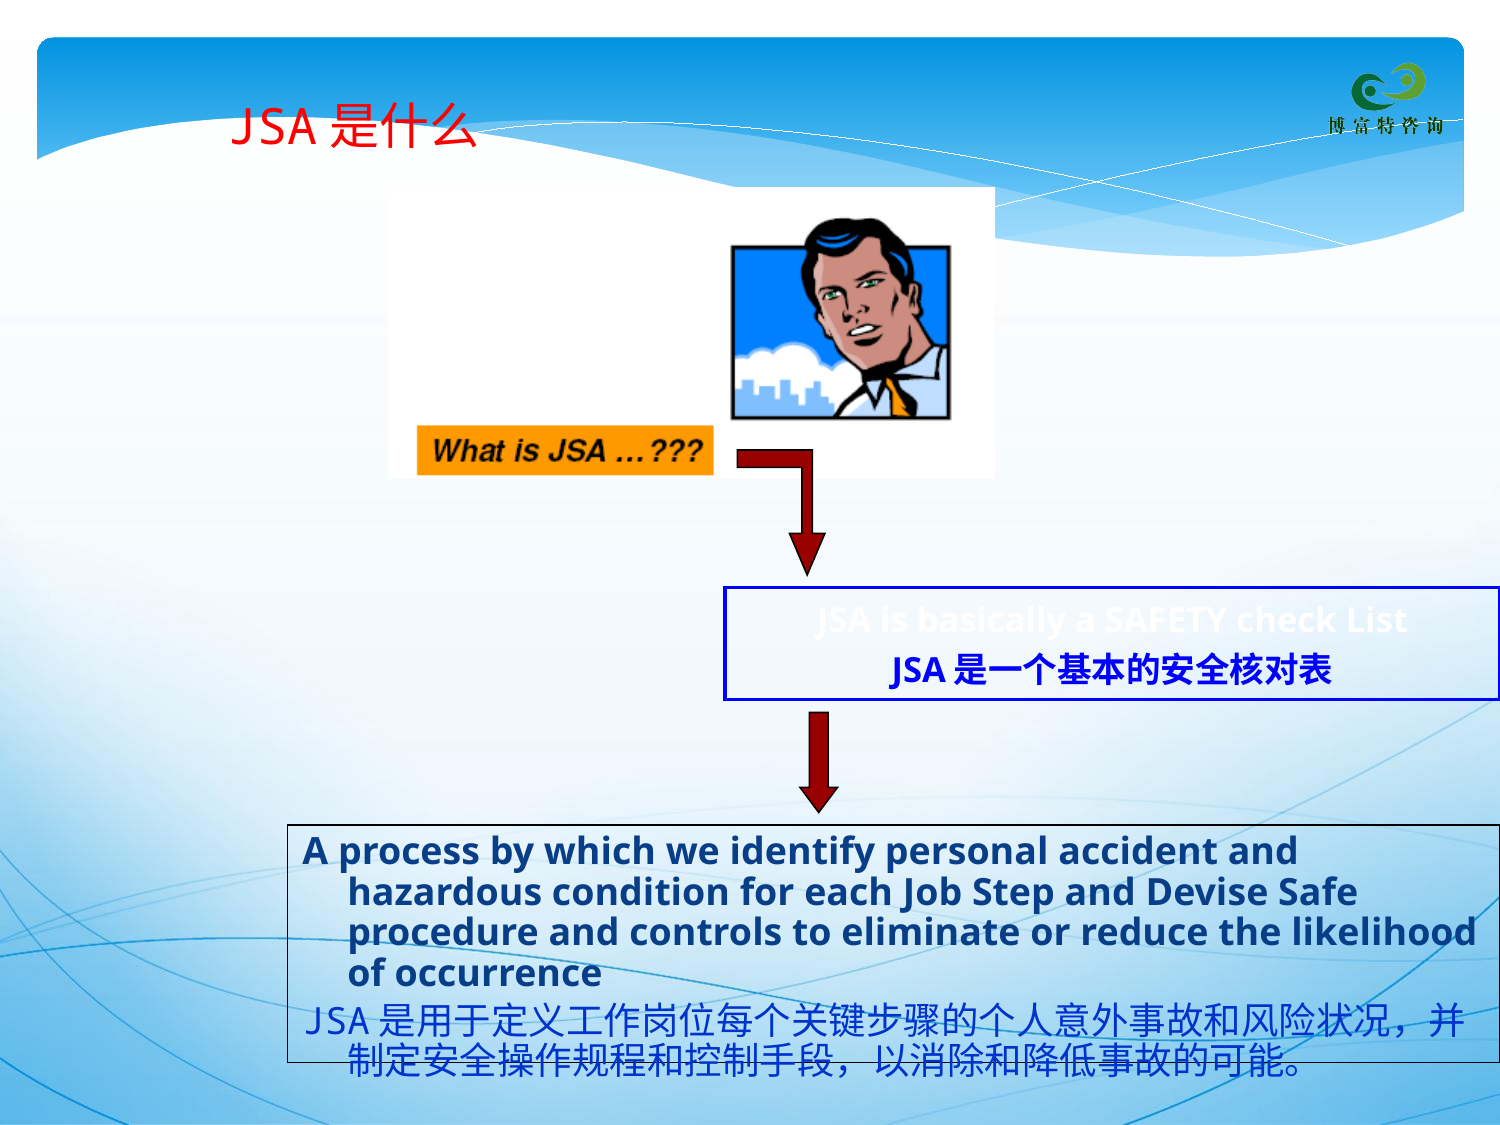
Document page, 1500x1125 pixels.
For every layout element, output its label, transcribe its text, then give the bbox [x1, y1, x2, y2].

text_box [789, 488, 825, 576]
text_box [800, 712, 838, 813]
list A process by which we identify personal accident and hazardous condition for each Job Step and Devise Safe procedure and controls to eliminate or reduce the likelihood of occurrence JSA是用于定义工作岗位每个关键步骤的个人意外事故和风险状况，并制定安全操作规程和控制手段，以消除和降低事故的可能。 [287, 824, 1500, 1063]
picture [0, 0, 1500, 1125]
text_box JSA是什么 [212, 87, 875, 163]
title JSA is basically a SAFETY check List JSA是一个基本的安全核对表 [724, 587, 1500, 701]
